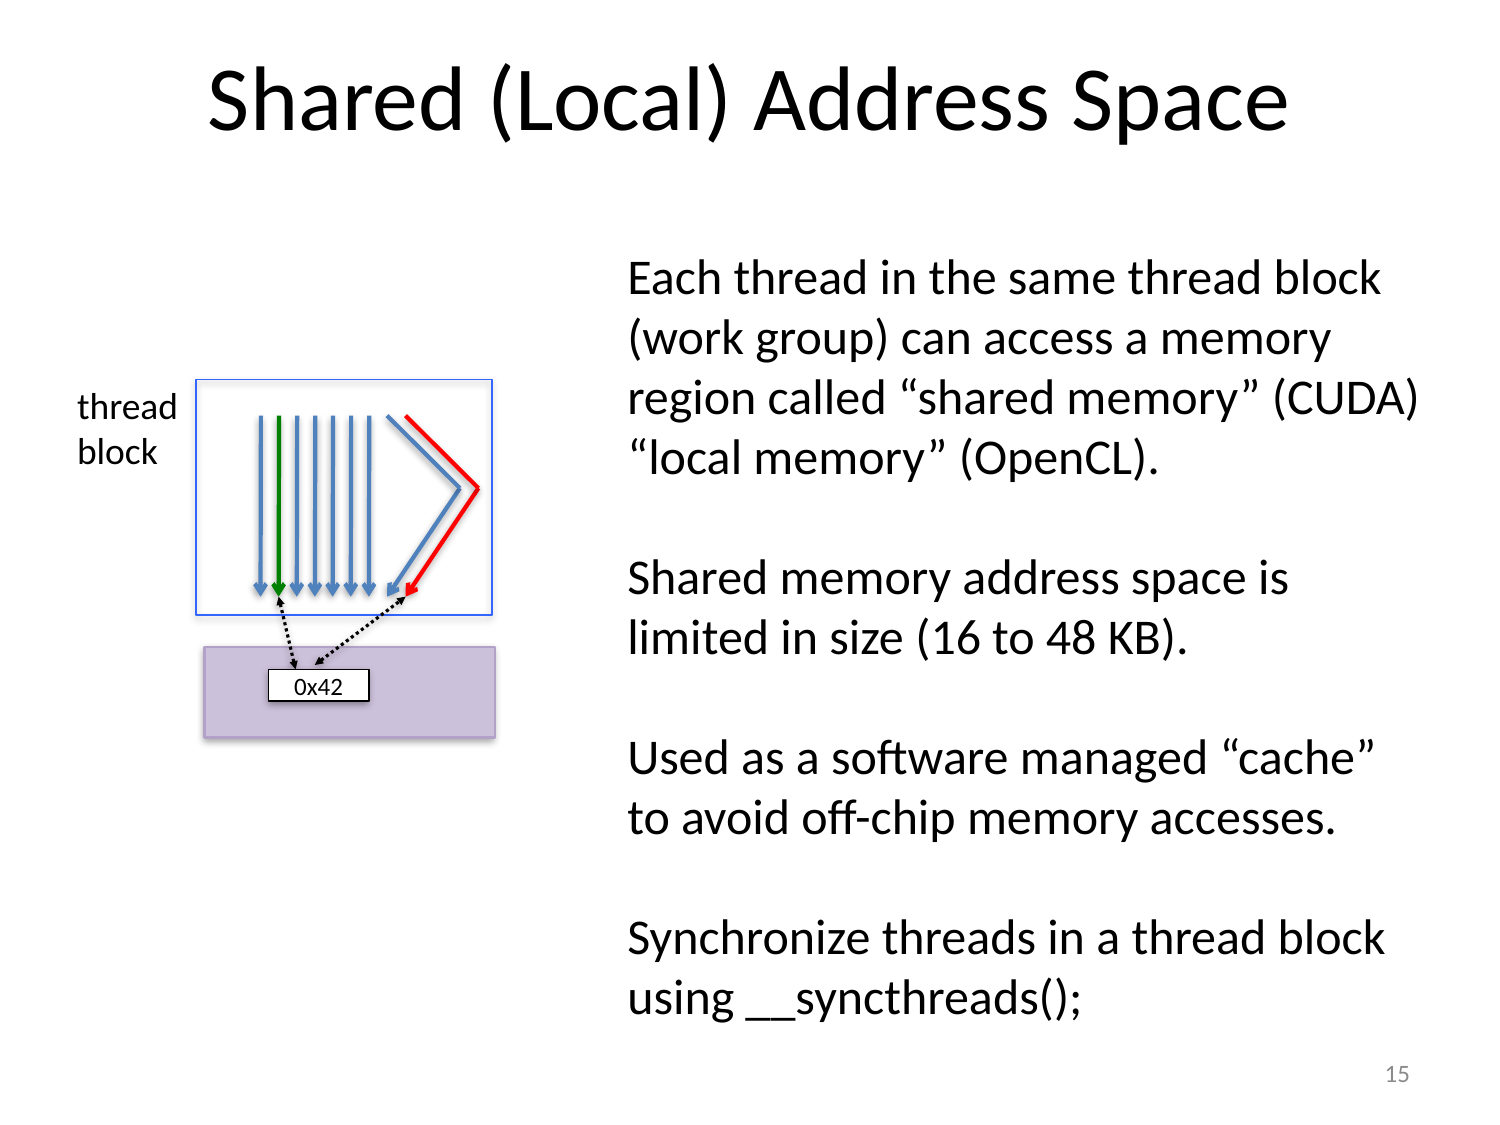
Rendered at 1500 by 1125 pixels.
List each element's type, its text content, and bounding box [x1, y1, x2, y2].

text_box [62, 374, 496, 738]
title Shared (Local) Address Space [75, 0, 1425, 188]
slide_number 15 [1074, 1042, 1425, 1103]
text_box Each thread in the same thread block (work group) can access a memory region called “shared memory” (CUDA) “local memory” (OpenCL). Shared memory address space is limited in size (16 to 48 KB). Used as a software managed “cache” to avoid off-chip memory accesses. Synchronize threads in a thread block using __syncthreads(); [612, 237, 1438, 1033]
